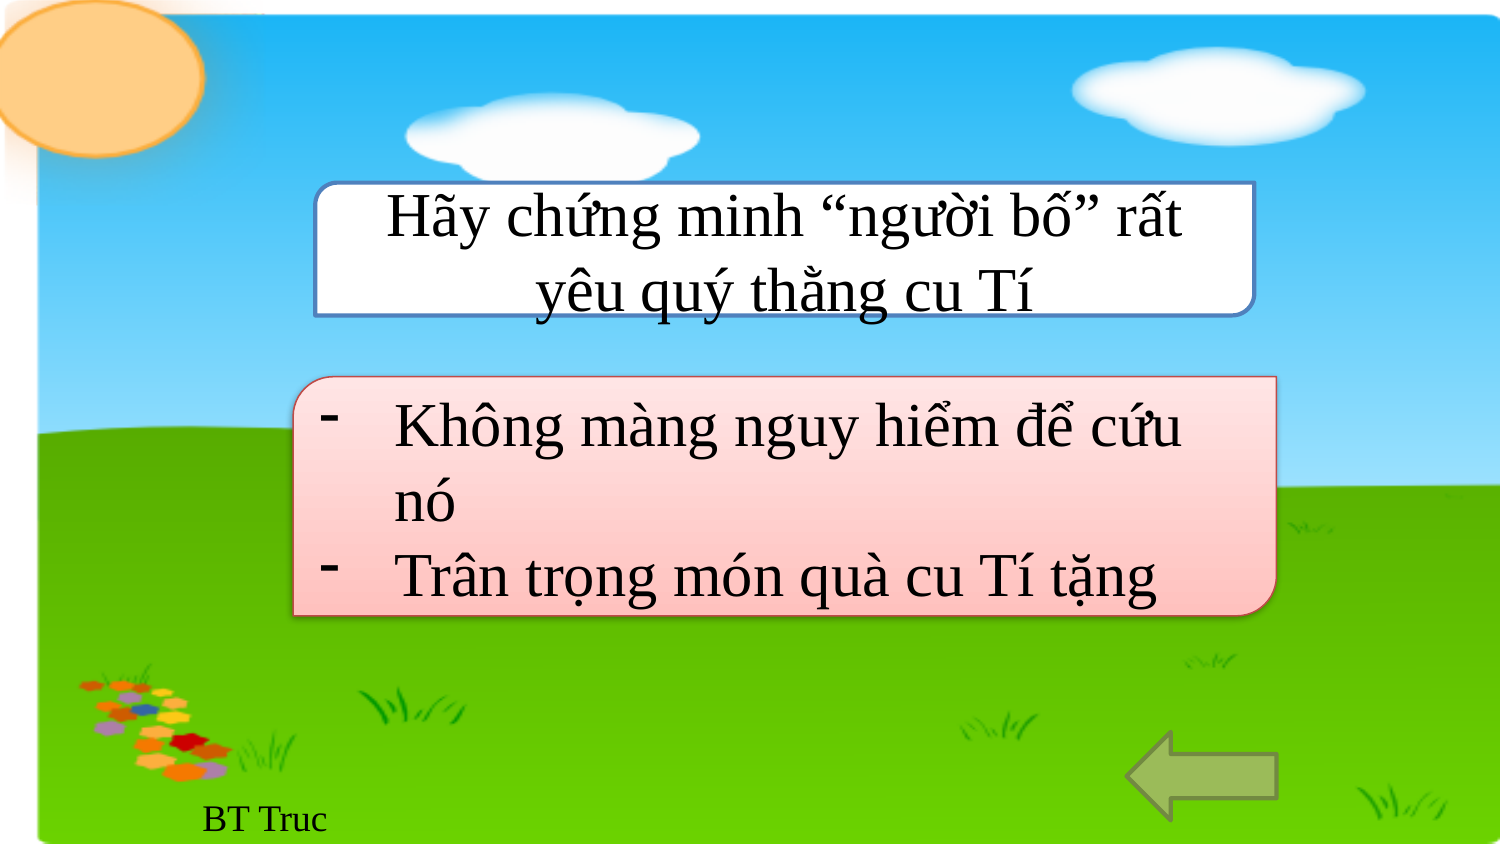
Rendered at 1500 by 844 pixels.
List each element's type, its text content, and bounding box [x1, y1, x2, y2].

text_box Không màng nguy hiểm để cứu nó Trân trọng món quà cu Tí tặng [292, 375, 1278, 617]
picture [0, 0, 1500, 844]
text_box [1124, 729, 1279, 823]
text_box Hãy chứng minh “người bố” rất yêu quý thằng cu Tí [313, 180, 1257, 318]
text_box BT Truc [187, 786, 426, 844]
